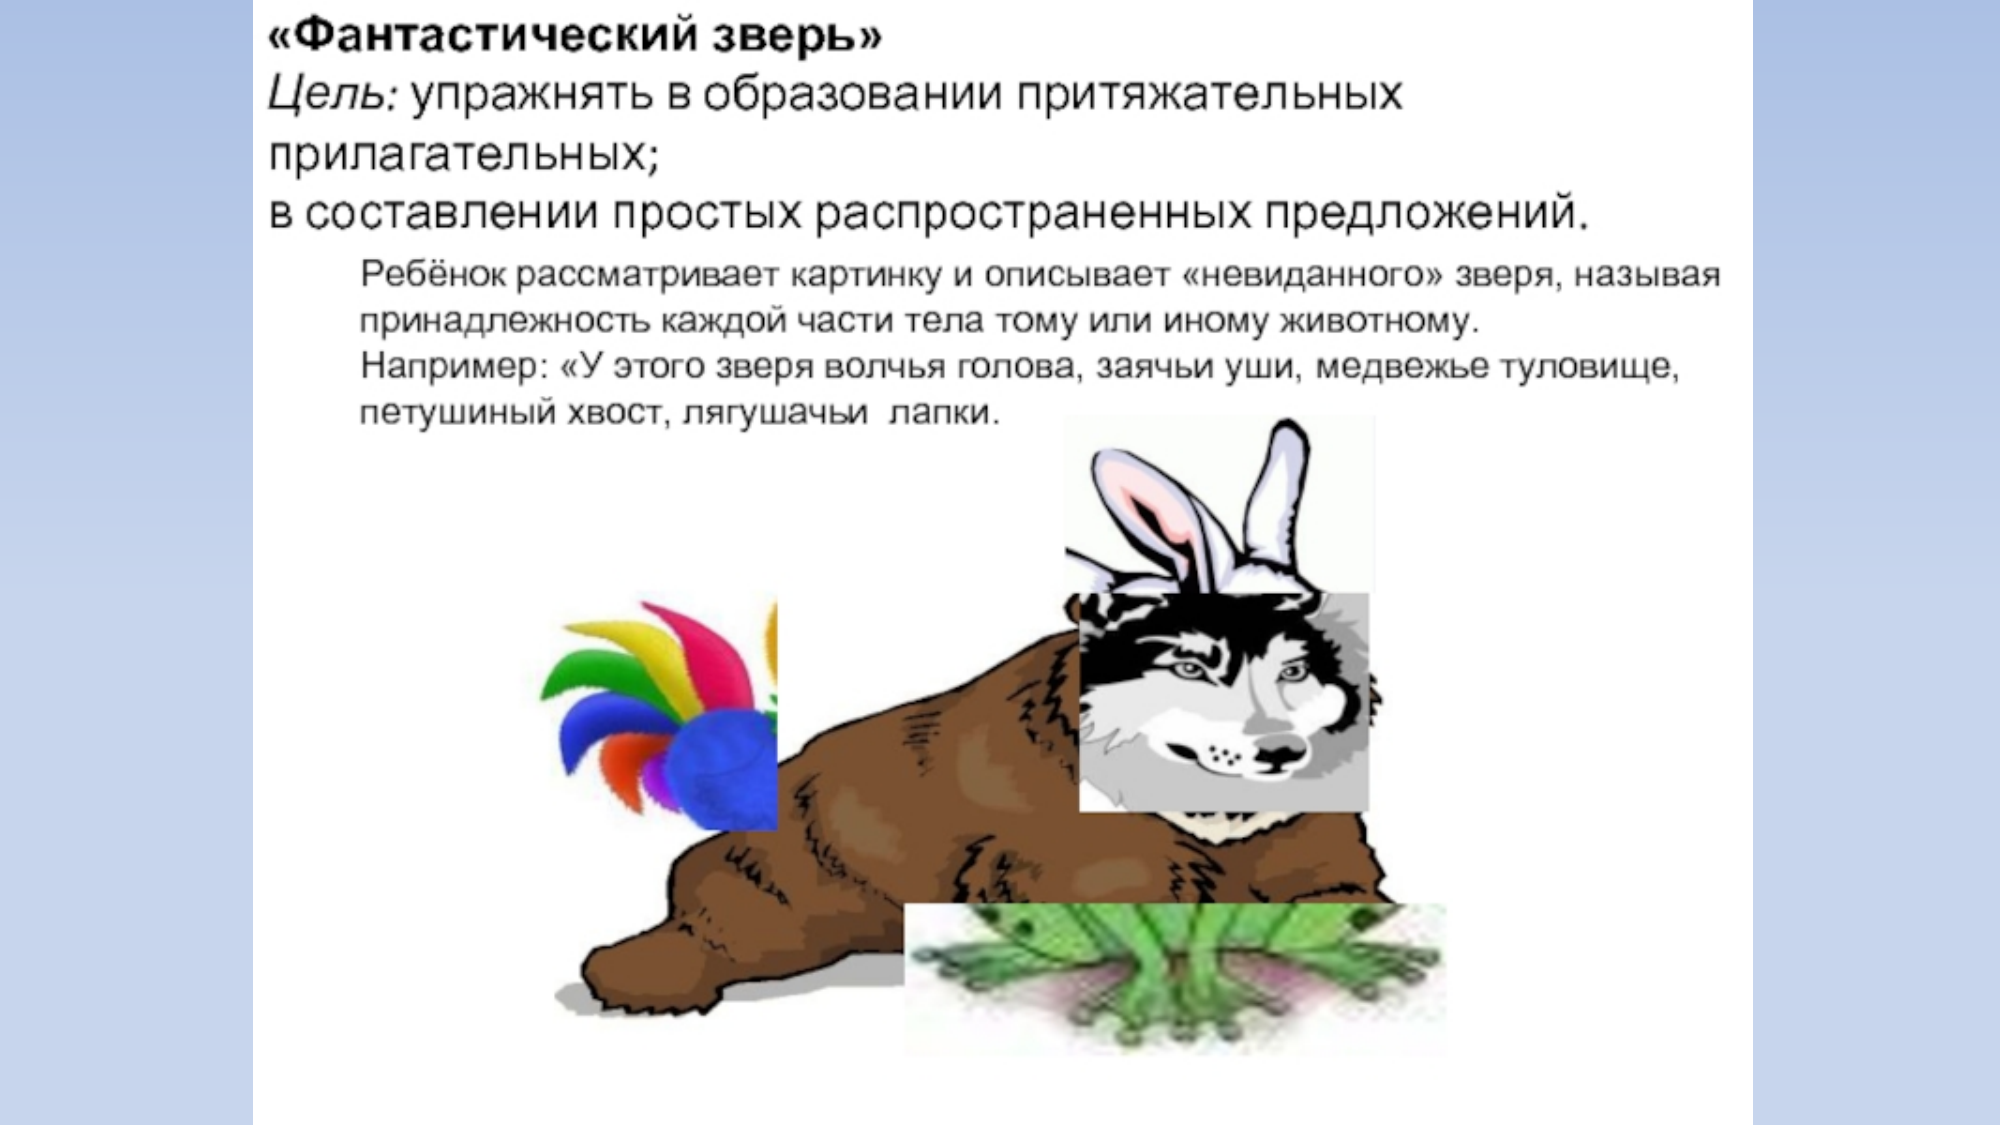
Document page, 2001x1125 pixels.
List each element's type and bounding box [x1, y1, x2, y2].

picture [252, 0, 1753, 1125]
